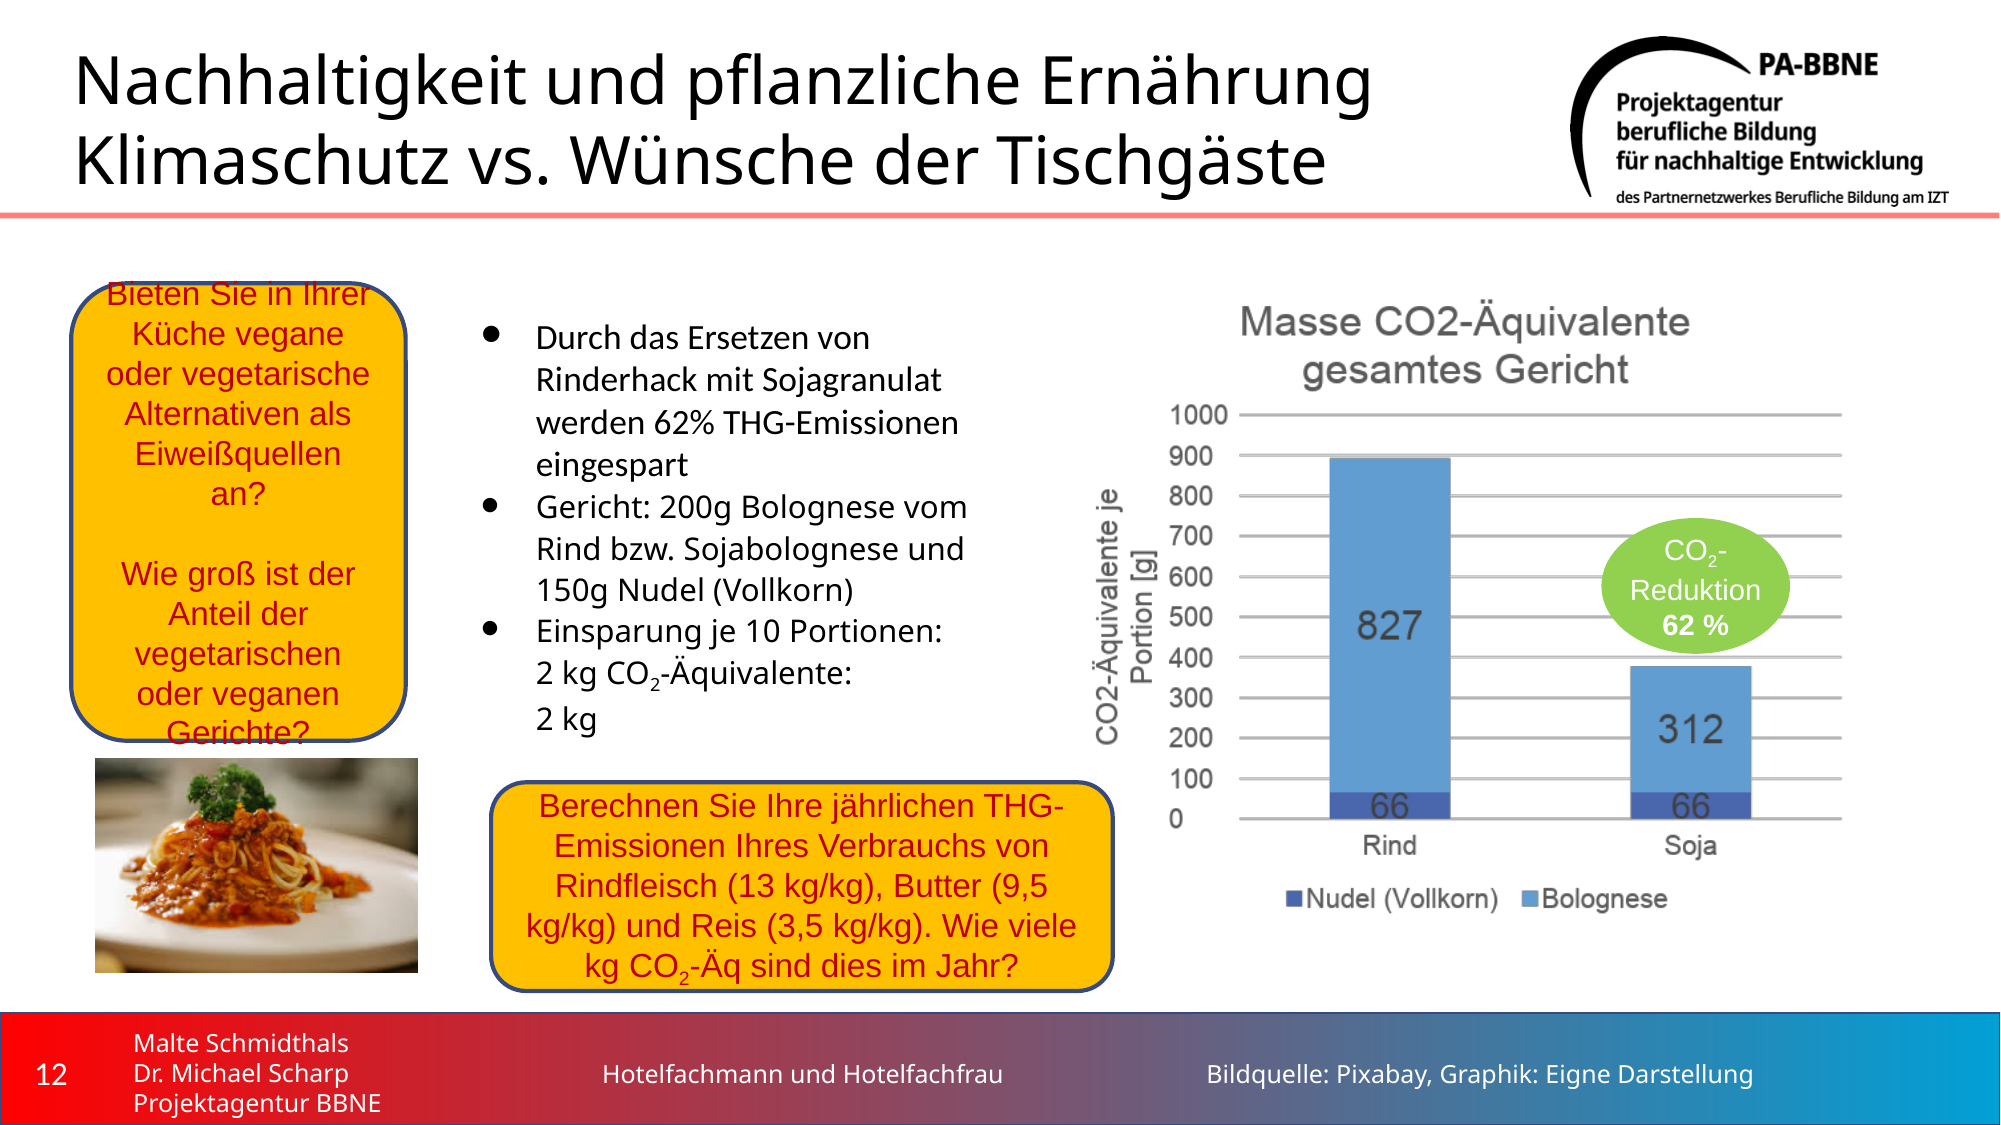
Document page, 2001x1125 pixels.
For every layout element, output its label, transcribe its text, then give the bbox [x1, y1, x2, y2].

title Nachhaltigkeit und pflanzliche Ernährung Klimaschutz vs. Wünsche der Tischgäste [59, 29, 1949, 207]
list Bildquelle: Pixabay, Graphik: Eigne Darstellung [1191, 1026, 1949, 1118]
text_box Durch das Ersetzen von Rinderhack mit Sojagranulat werden 62% THG-Emissionen eingespart Gericht: 200g Bolognese vom Rind bzw. Sojabolognese und 150g Nudel (Vollkorn) Einsparung je 10 Portionen: 2 kg CO2-Äquivalente: 2 kg [445, 298, 1028, 795]
list Hotelfachmann und Hotelfachfrau [549, 1026, 1179, 1118]
text_box Berechnen Sie Ihre jährlichen THG-Emissionen Ihres Verbrauchs von Rindfleisch (13 kg/kg), Butter (9,5 kg/kg) und Reis (3,5 kg/kg). Wie viele kg CO2-Äq sind dies im Jahr? [491, 782, 1113, 992]
picture [95, 758, 418, 973]
footer Malte Schmidthals Dr. Michael Scharp Projektagentur BBNE [118, 1026, 445, 1120]
picture [1067, 296, 1864, 936]
slide_number ‹#› [0, 1026, 102, 1118]
text_box Bieten Sie in Ihrer Küche vegane oder vegetarische Alternativen als Eiweißquellen an? Wie groß ist der Anteil der vegetarischen oder veganen Gerichte? [71, 283, 406, 741]
